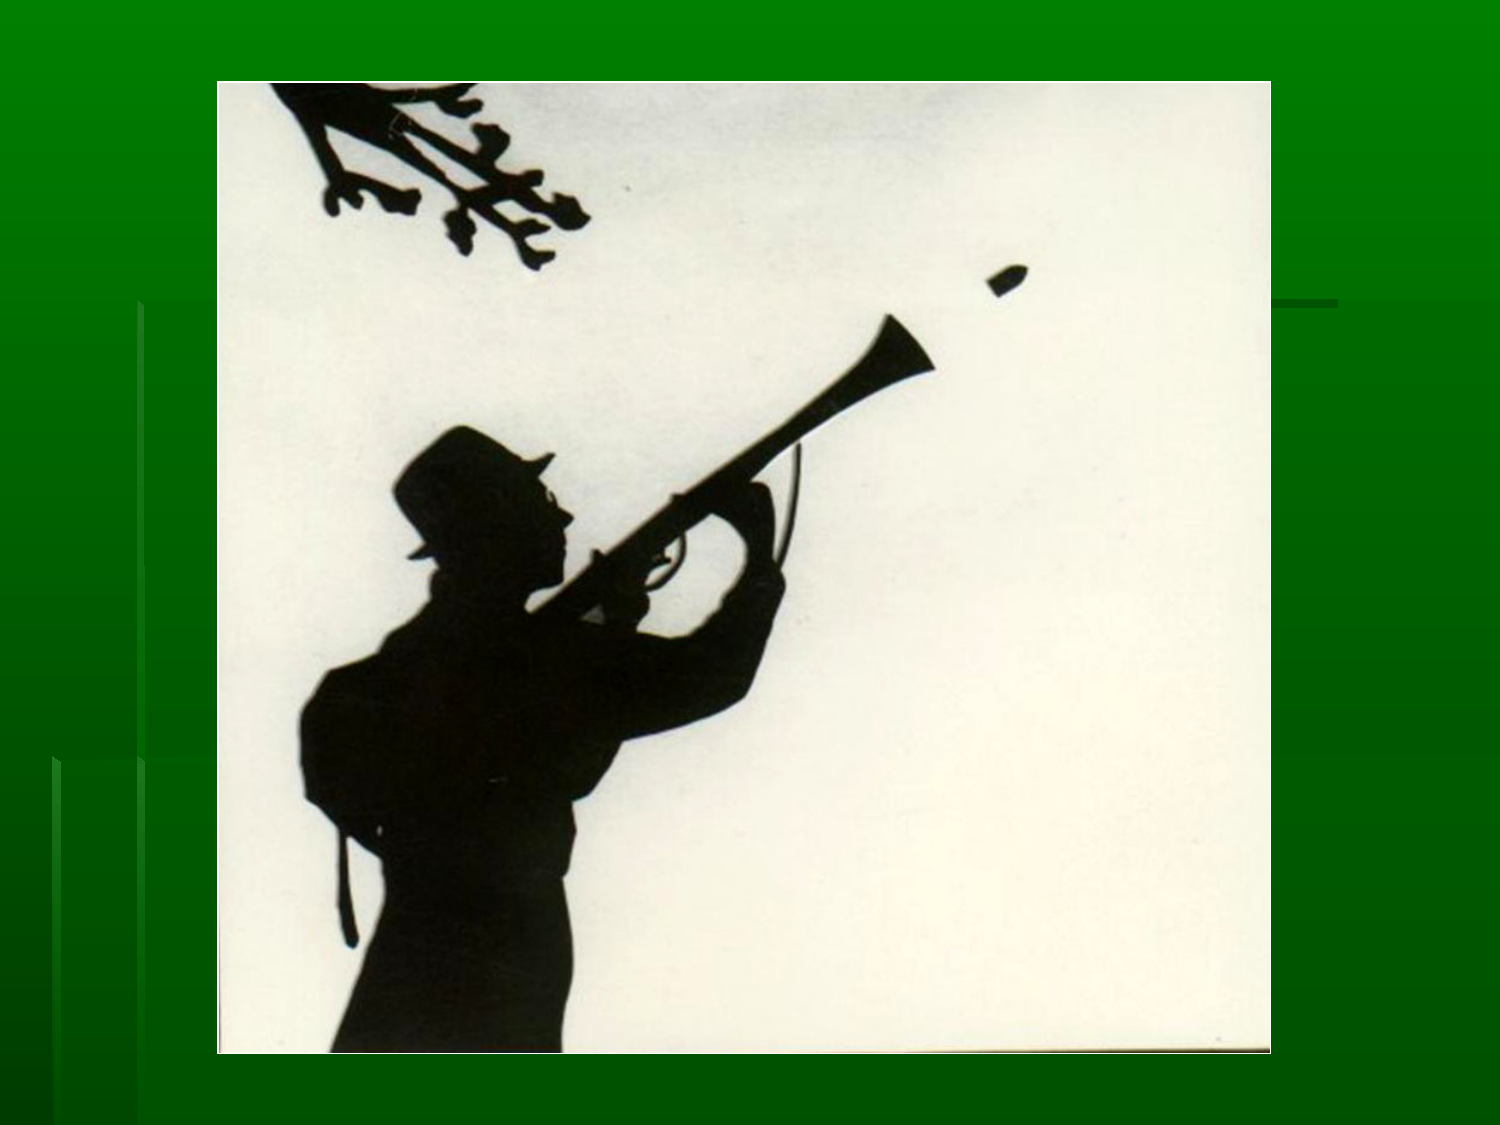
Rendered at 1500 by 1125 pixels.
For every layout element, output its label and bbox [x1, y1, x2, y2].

picture [218, 82, 1270, 1053]
